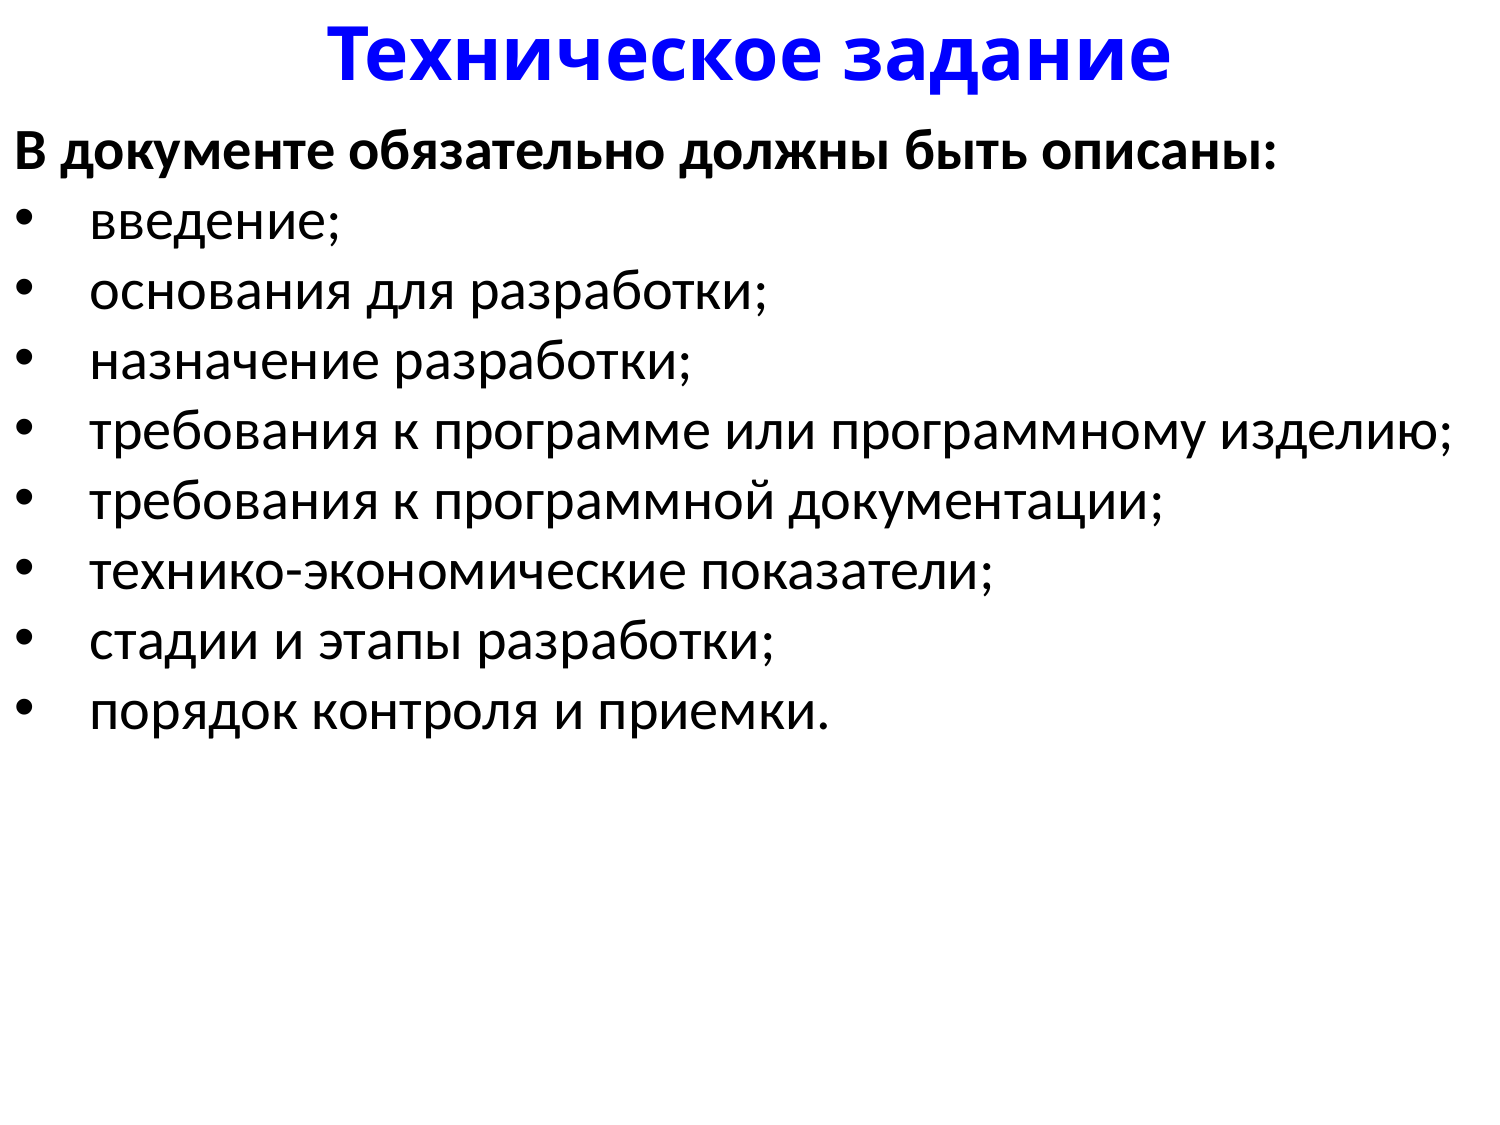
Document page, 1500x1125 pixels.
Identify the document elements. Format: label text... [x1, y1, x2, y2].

title Техническое задание [0, 0, 1500, 103]
text_box В документе обязательно должны быть описаны: введение; основания для разработки; назначение разработки; требования к программе или программному изделию; требования к программной документации; технико-экономические показатели; стадии и этапы разработки; порядок контроля и приемки. [0, 103, 1500, 819]
